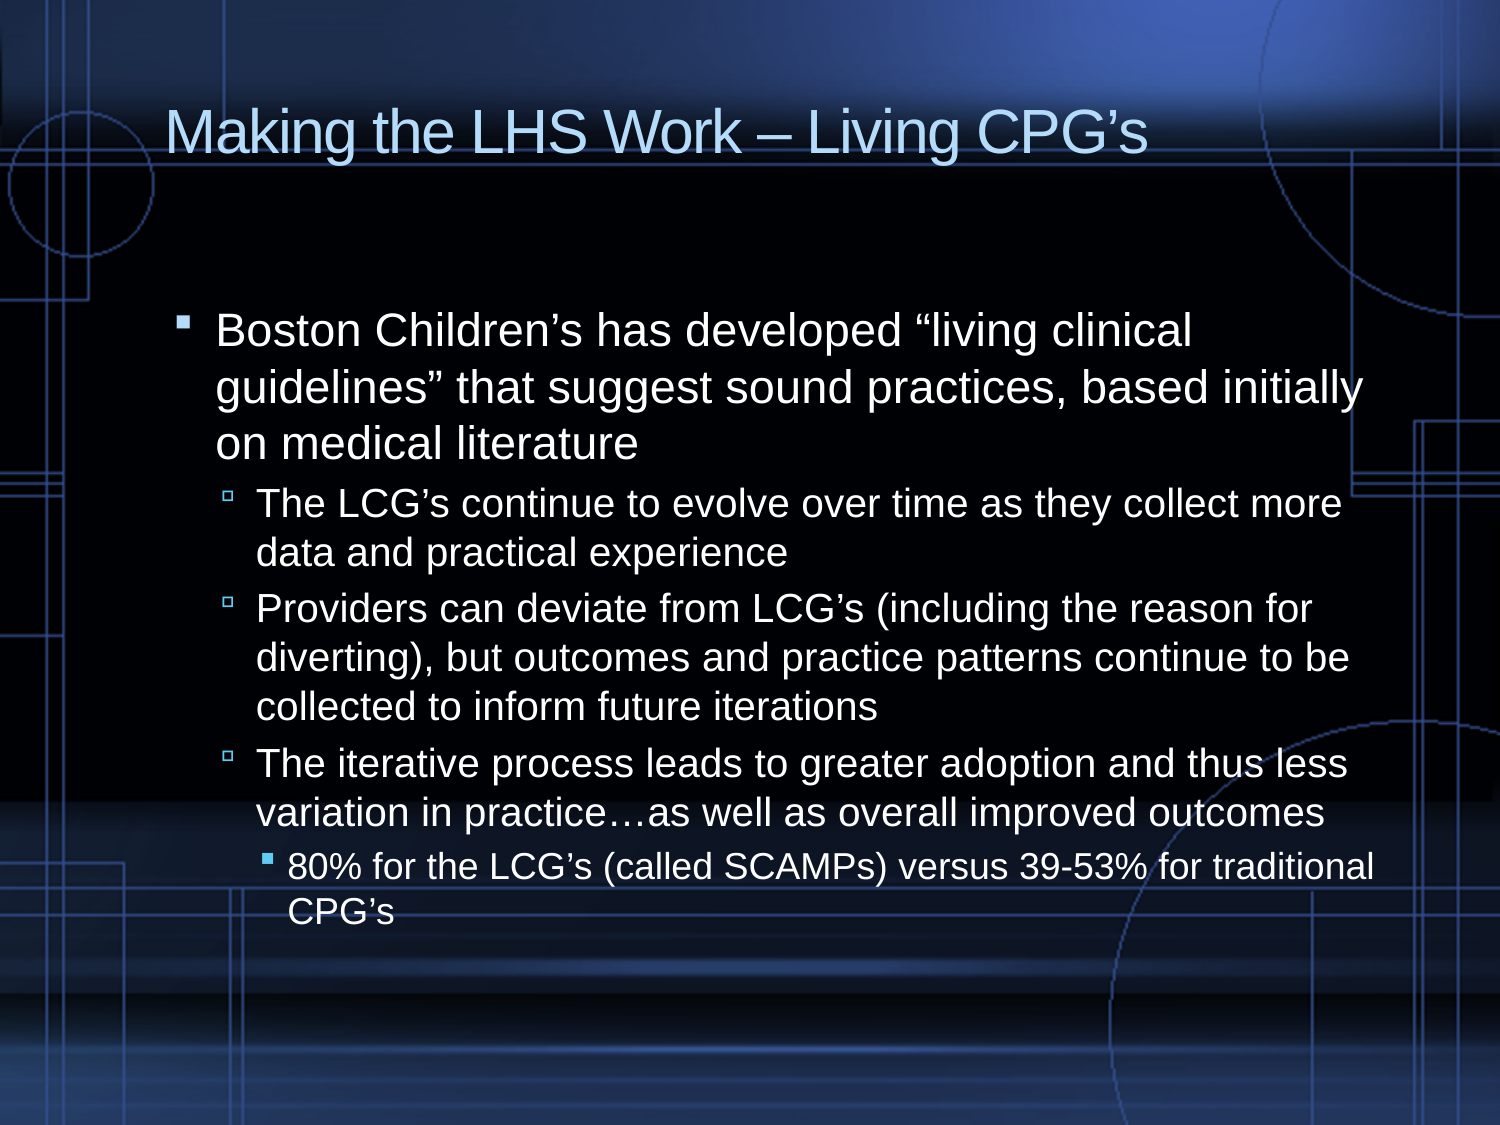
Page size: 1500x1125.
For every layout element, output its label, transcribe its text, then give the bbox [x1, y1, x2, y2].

title Making the LHS Work – Living CPG’s [150, 83, 1425, 234]
list Boston Children’s has developed “living clinical guidelines” that suggest sound practices, based initially on medical literature The LCG’s continue to evolve over time as they collect more data and practical experience Providers can deviate from LCG’s (including the reason for diverting), but outcomes and practice patterns continue to be collected to inform future iterations The iterative process leads to greater adoption and thus less variation in practice…as well as overall improved outcomes 80% for the LCG’s (called SCAMPs) versus 39-53% for traditional CPG’s [150, 292, 1425, 1043]
picture [0, 0, 1500, 1125]
